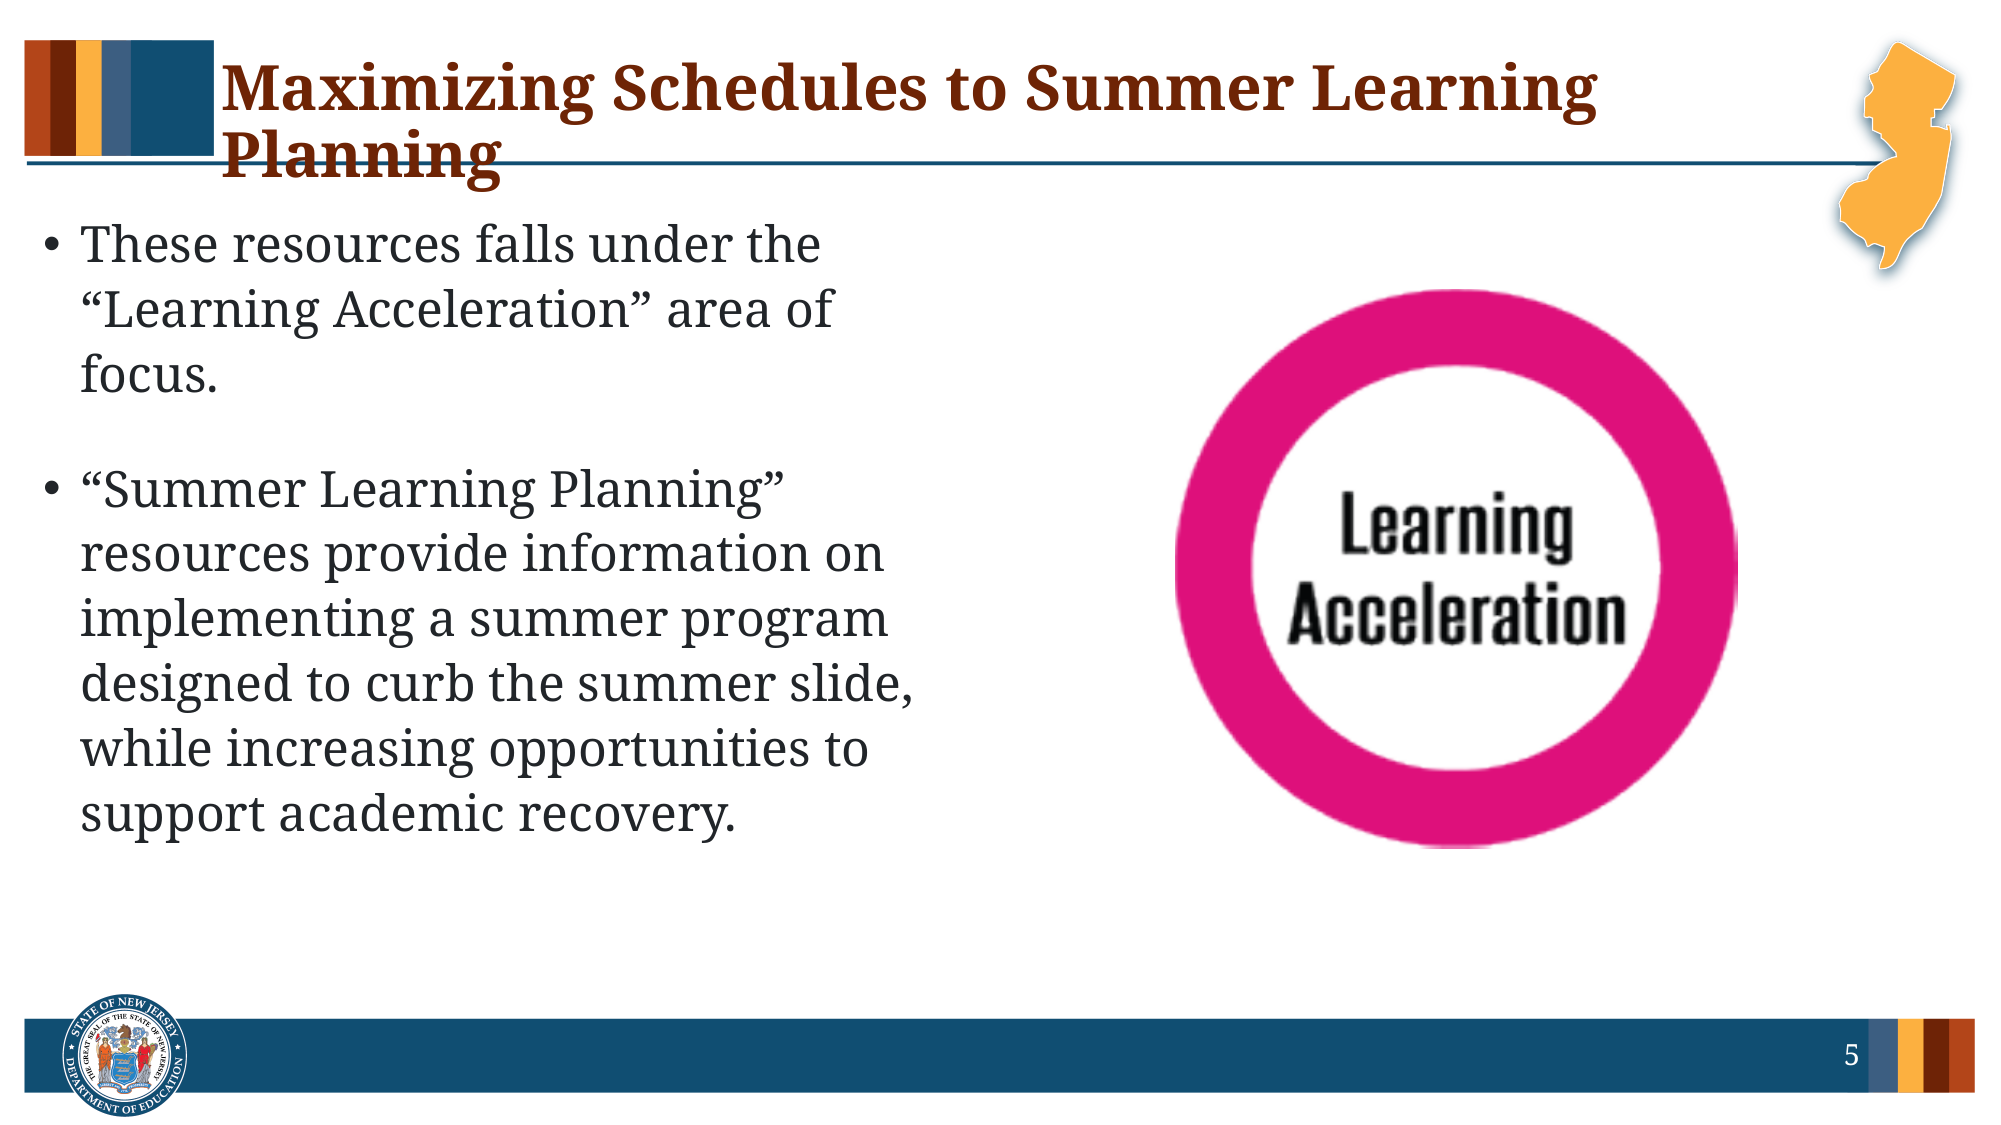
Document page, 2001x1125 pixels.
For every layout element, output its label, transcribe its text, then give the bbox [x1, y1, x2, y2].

slide_number 5 [1425, 1026, 1876, 1087]
picture [24, 26, 1976, 849]
list These resources falls under the “Learning Acceleration” area of focus. “Summer Learning Planning” resources provide information on implementing a summer program designed to curb the summer slide, while increasing opportunities to support academic recovery. [28, 200, 1071, 989]
title Maximizing Schedules to Summer Learning Planning [206, 62, 1863, 185]
picture [24, 992, 1975, 1119]
